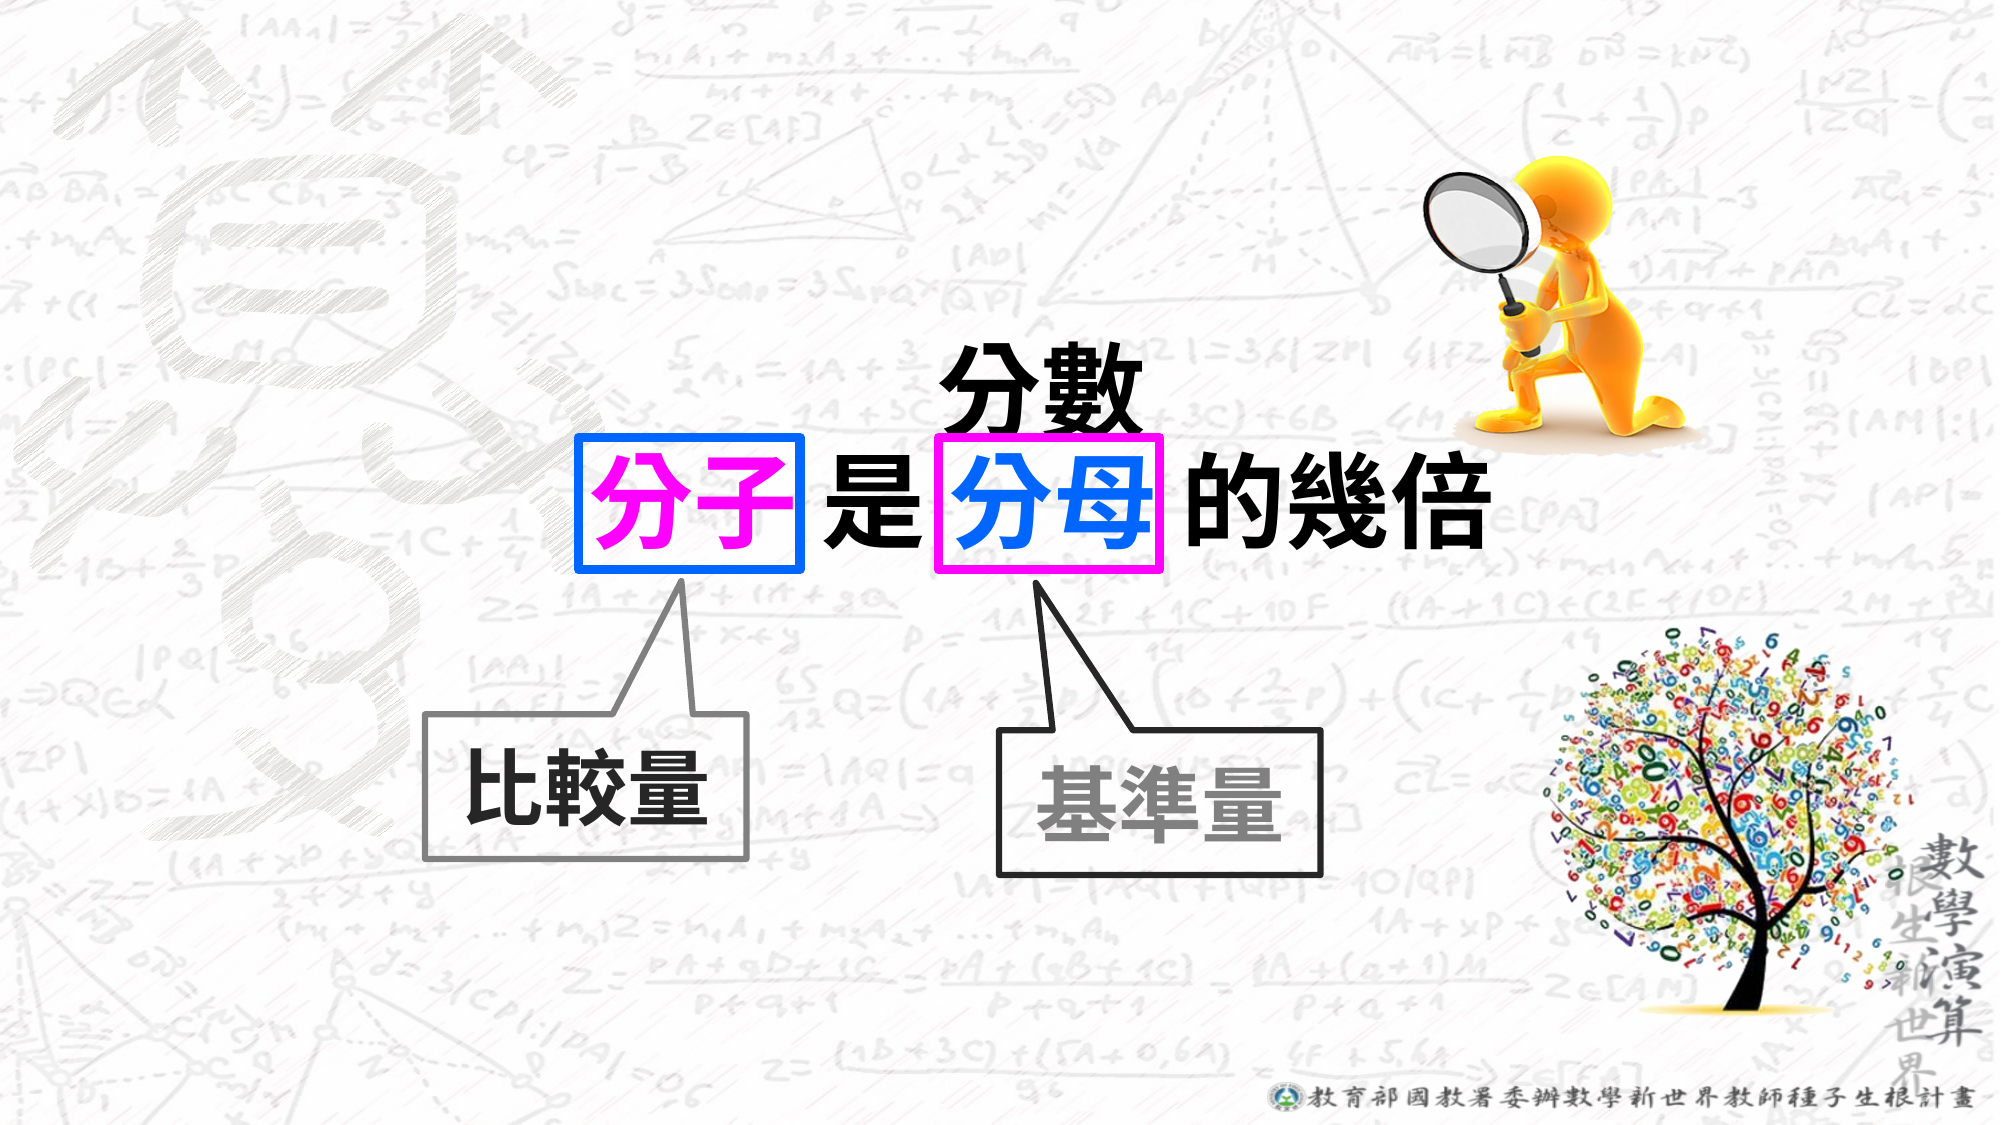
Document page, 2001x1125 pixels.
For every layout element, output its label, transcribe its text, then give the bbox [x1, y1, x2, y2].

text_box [424, 437, 801, 860]
text_box 分數 分子 是 分母 的幾倍 [542, 256, 1541, 581]
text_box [938, 437, 1321, 876]
picture [0, 0, 2001, 1125]
